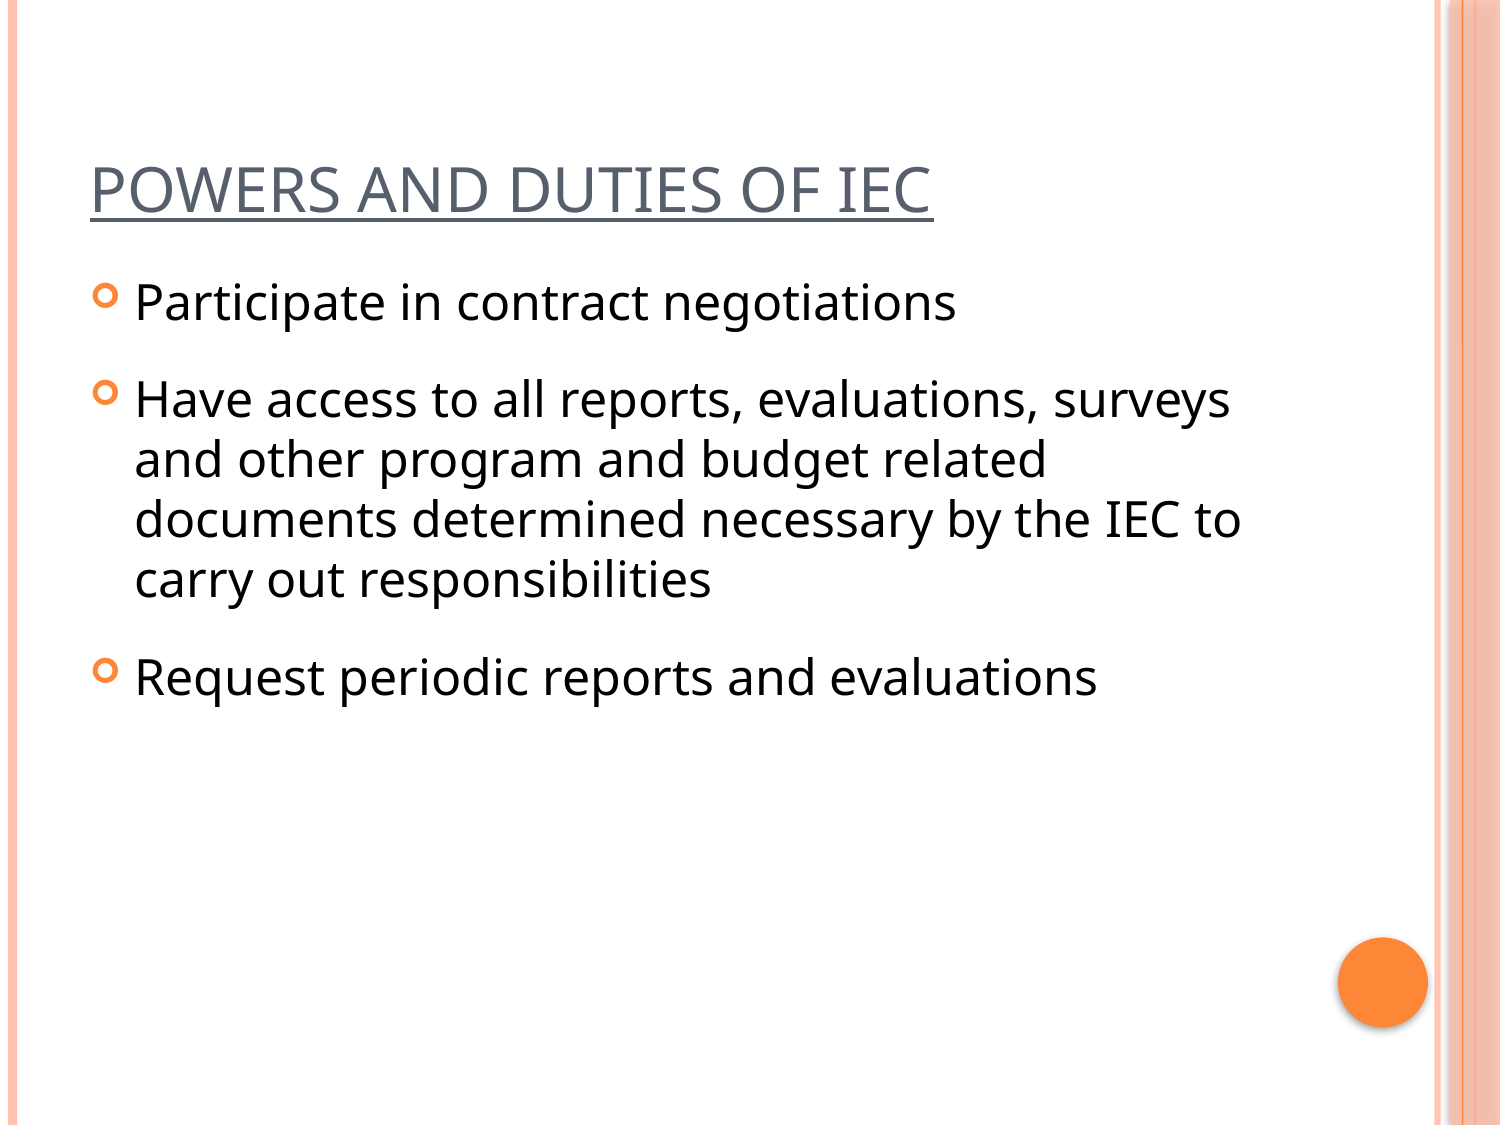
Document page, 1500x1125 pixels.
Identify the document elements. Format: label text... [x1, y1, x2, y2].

list Participate in contract negotiations Have access to all reports, evaluations, surveys and other program and budget related documents determined necessary by the IEC to carry out responsibilities Request periodic reports and evaluations [75, 262, 1300, 1062]
title POWERS AND DUTIES OF IEC [75, 45, 1300, 233]
